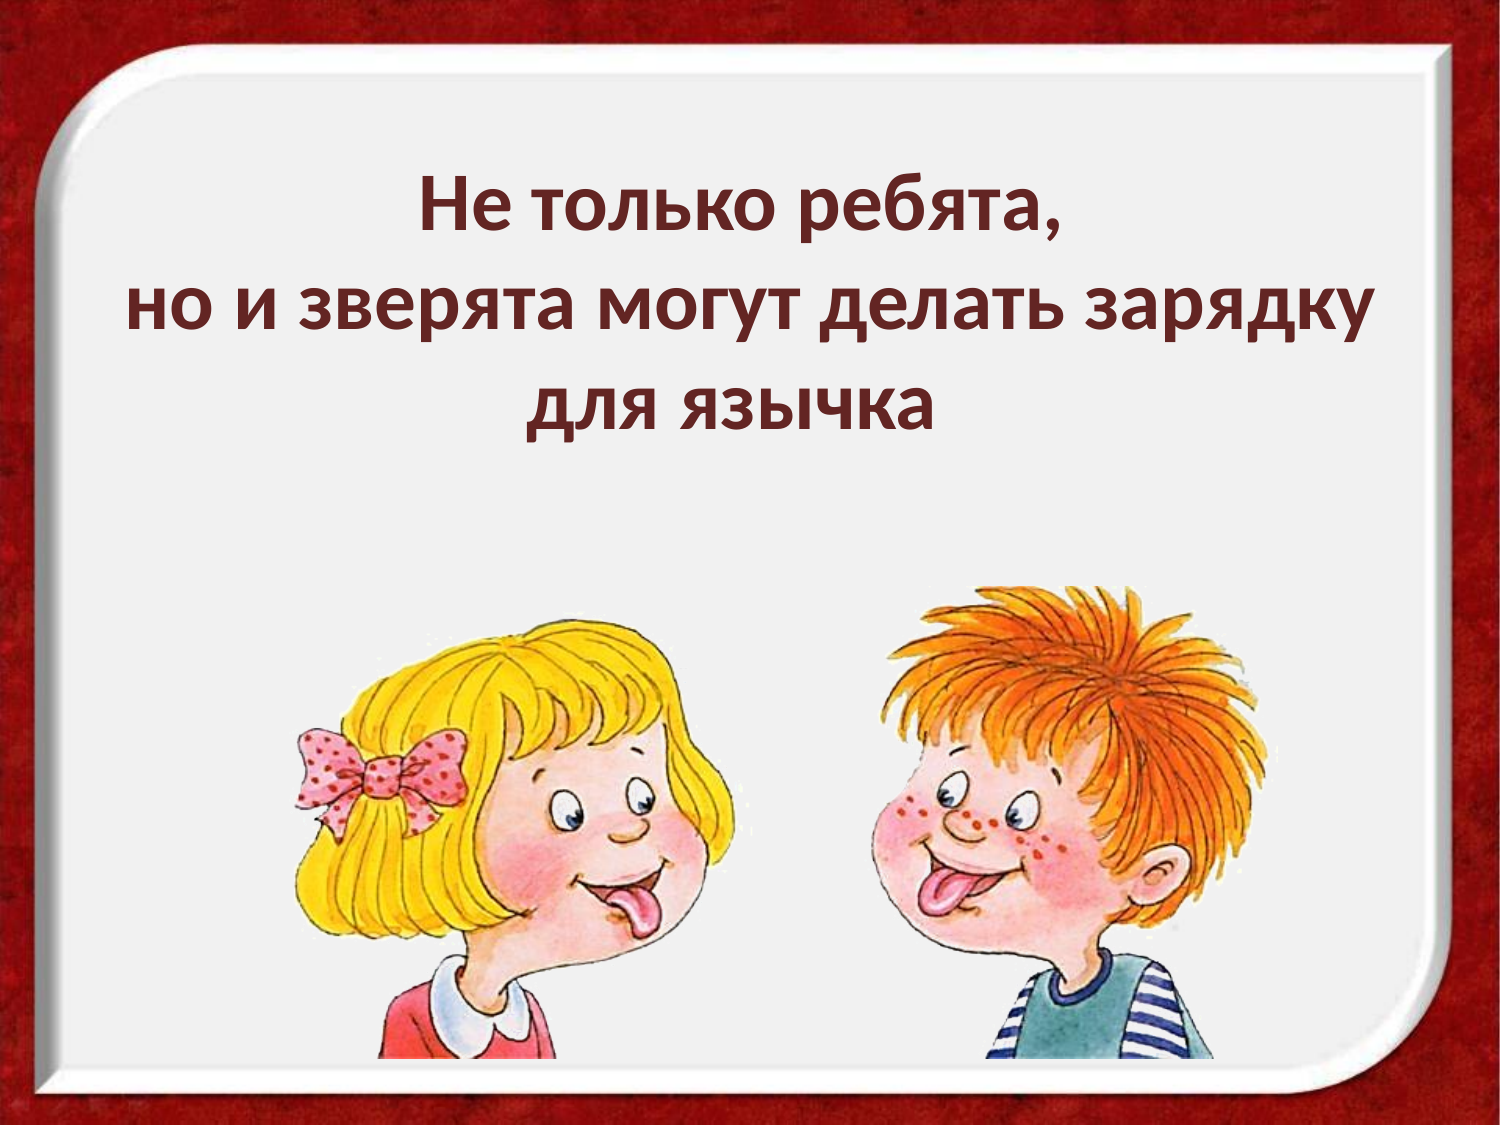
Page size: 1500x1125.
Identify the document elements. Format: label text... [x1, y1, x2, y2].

title Не только ребята, но и зверята могут делать зарядку для язычка [76, 101, 1425, 492]
picture [0, 0, 1500, 1125]
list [277, 585, 1278, 1059]
